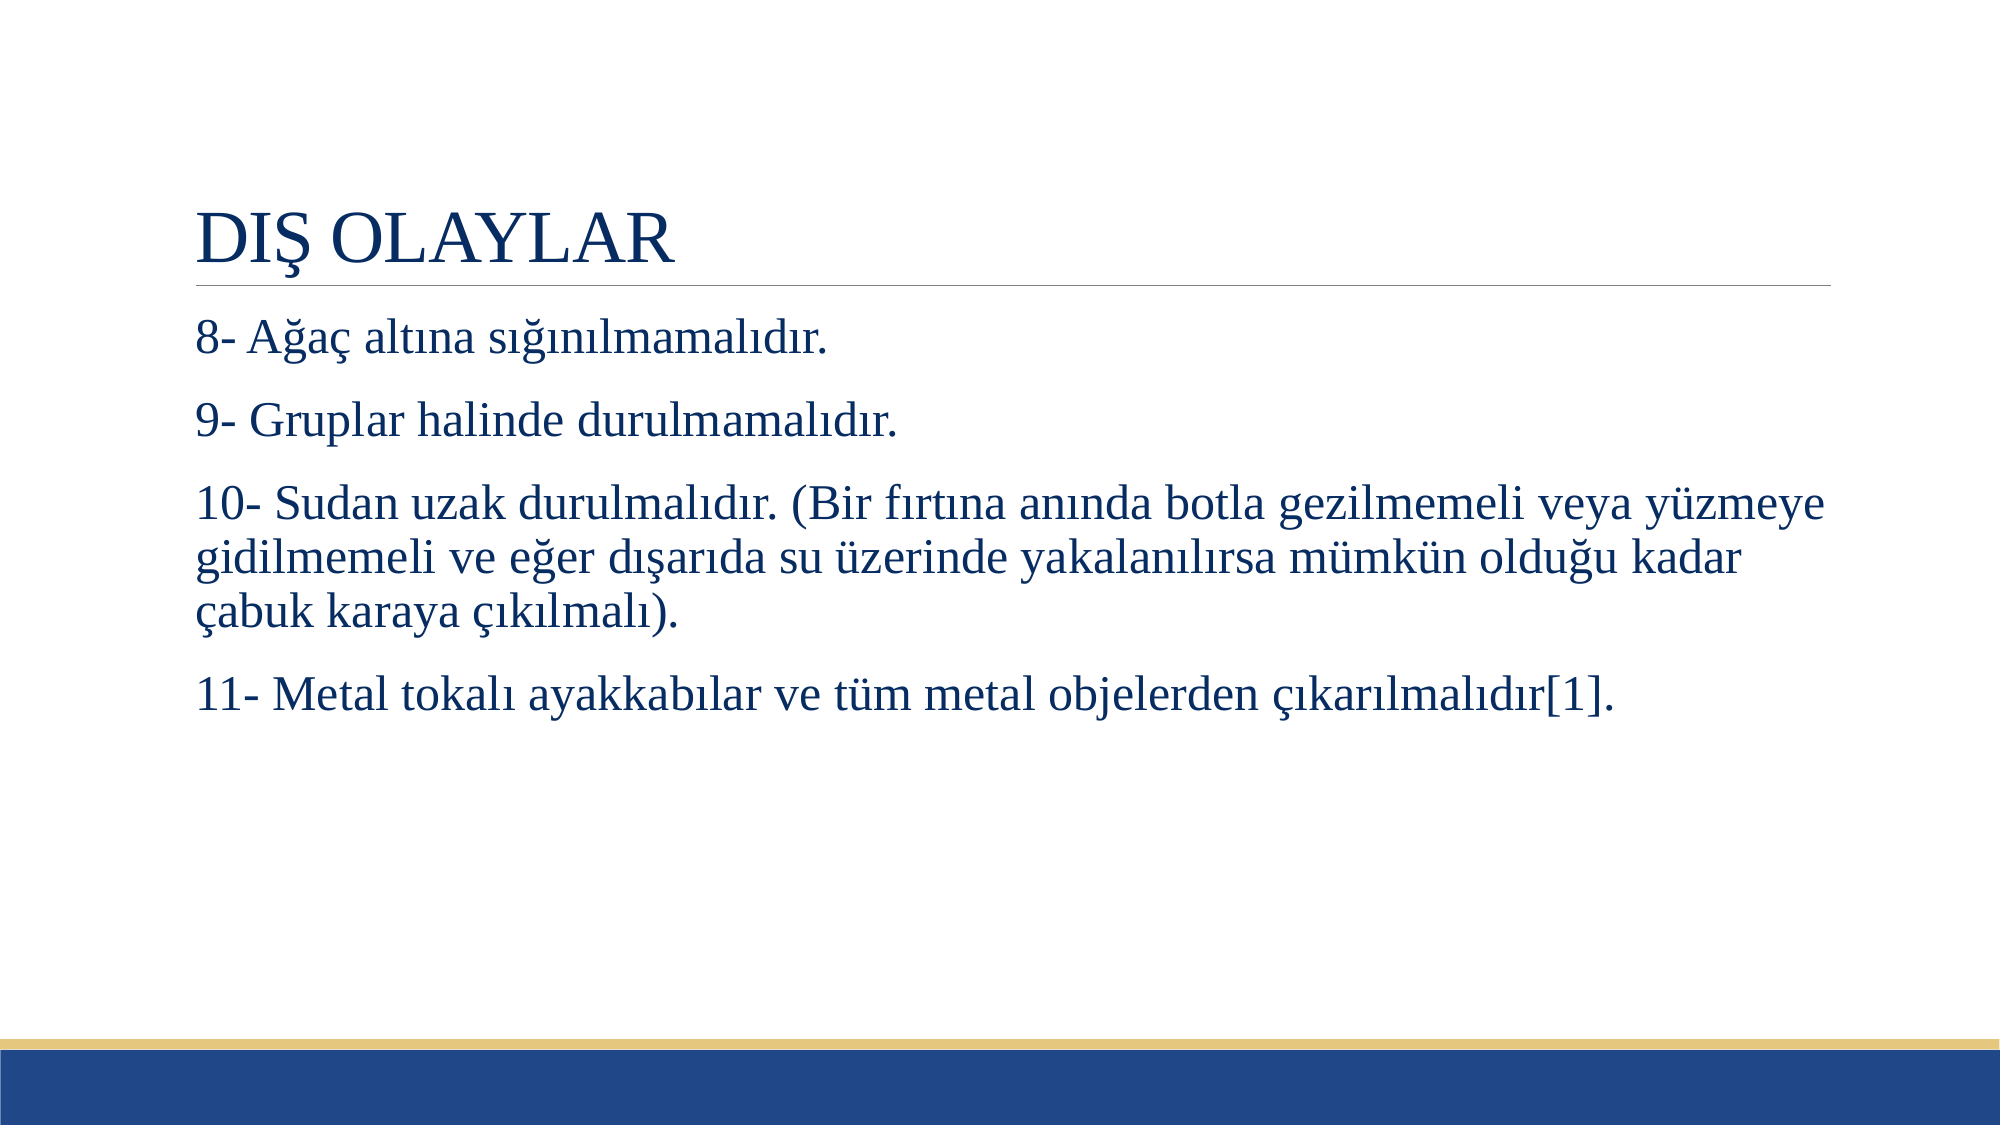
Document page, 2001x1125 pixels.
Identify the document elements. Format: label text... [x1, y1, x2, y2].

title DIŞ OLAYLAR [180, 47, 1830, 285]
list 8- Ağaç altına sığınılmamalıdır. 9- Gruplar halinde durulmamalıdır. 10- Sudan uzak durulmalıdır. (Bir fırtına anında botla gezilmemeli veya yüzmeye gidilmemeli ve eğer dışarıda su üzerinde yakalanılırsa mümkün olduğu kadar çabuk karaya çıkılmalı). 11- Metal tokalı ayakkabılar ve tüm metal objelerden çıkarılmalıdır[1]. [180, 302, 1830, 963]
